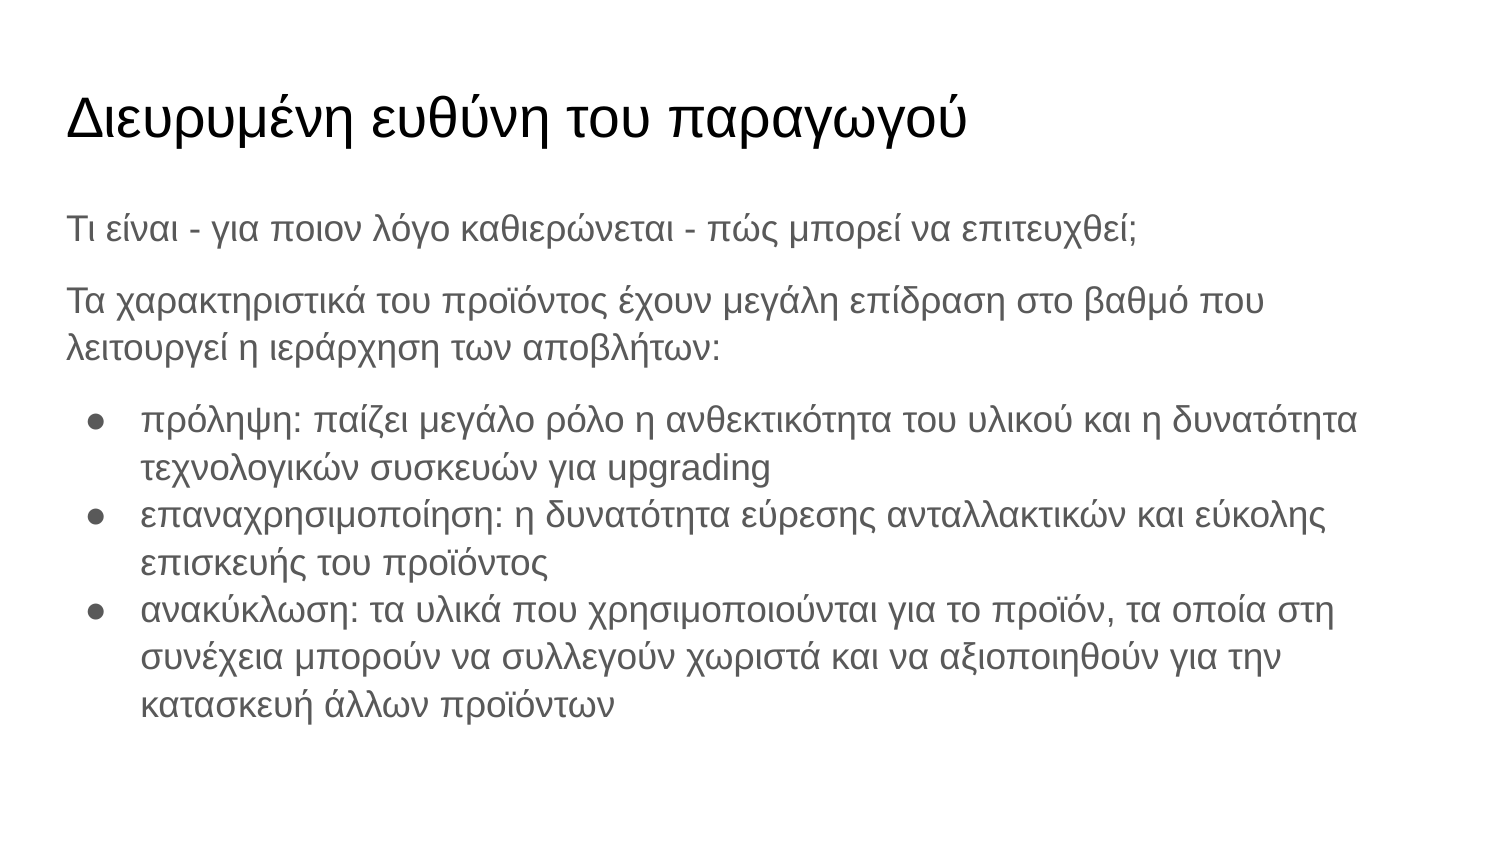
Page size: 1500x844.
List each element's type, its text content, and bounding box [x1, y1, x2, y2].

title Διευρυμένη ευθύνη του παραγωγού [51, 70, 1449, 165]
list Τι είναι - για ποιον λόγο καθιερώνεται - πώς μπορεί να επιτευχθεί; Τα χαρακτηριστικά του προϊόντος έχουν μεγάλη επίδραση στο βαθμό που λειτουργεί η ιεράρχηση των αποβλήτων: πρόληψη: παίζει μεγάλο ρόλο η ανθεκτικότητα του υλικού και η δυνατότητα τεχνολογικών συσκευών για upgrading επαναχρησιμοποίηση: η δυνατότητα εύρεσης ανταλλακτικών και εύκολης επισκευής του προϊόντος ανακύκλωση: τα υλικά που χρησιμοποιούνται για το προϊόν, τα οποία στη συνέχεια μπορούν να συλλεγούν χωριστά και να αξιοποιηθούν για την κατασκευή άλλων προϊόντων [51, 186, 1449, 747]
